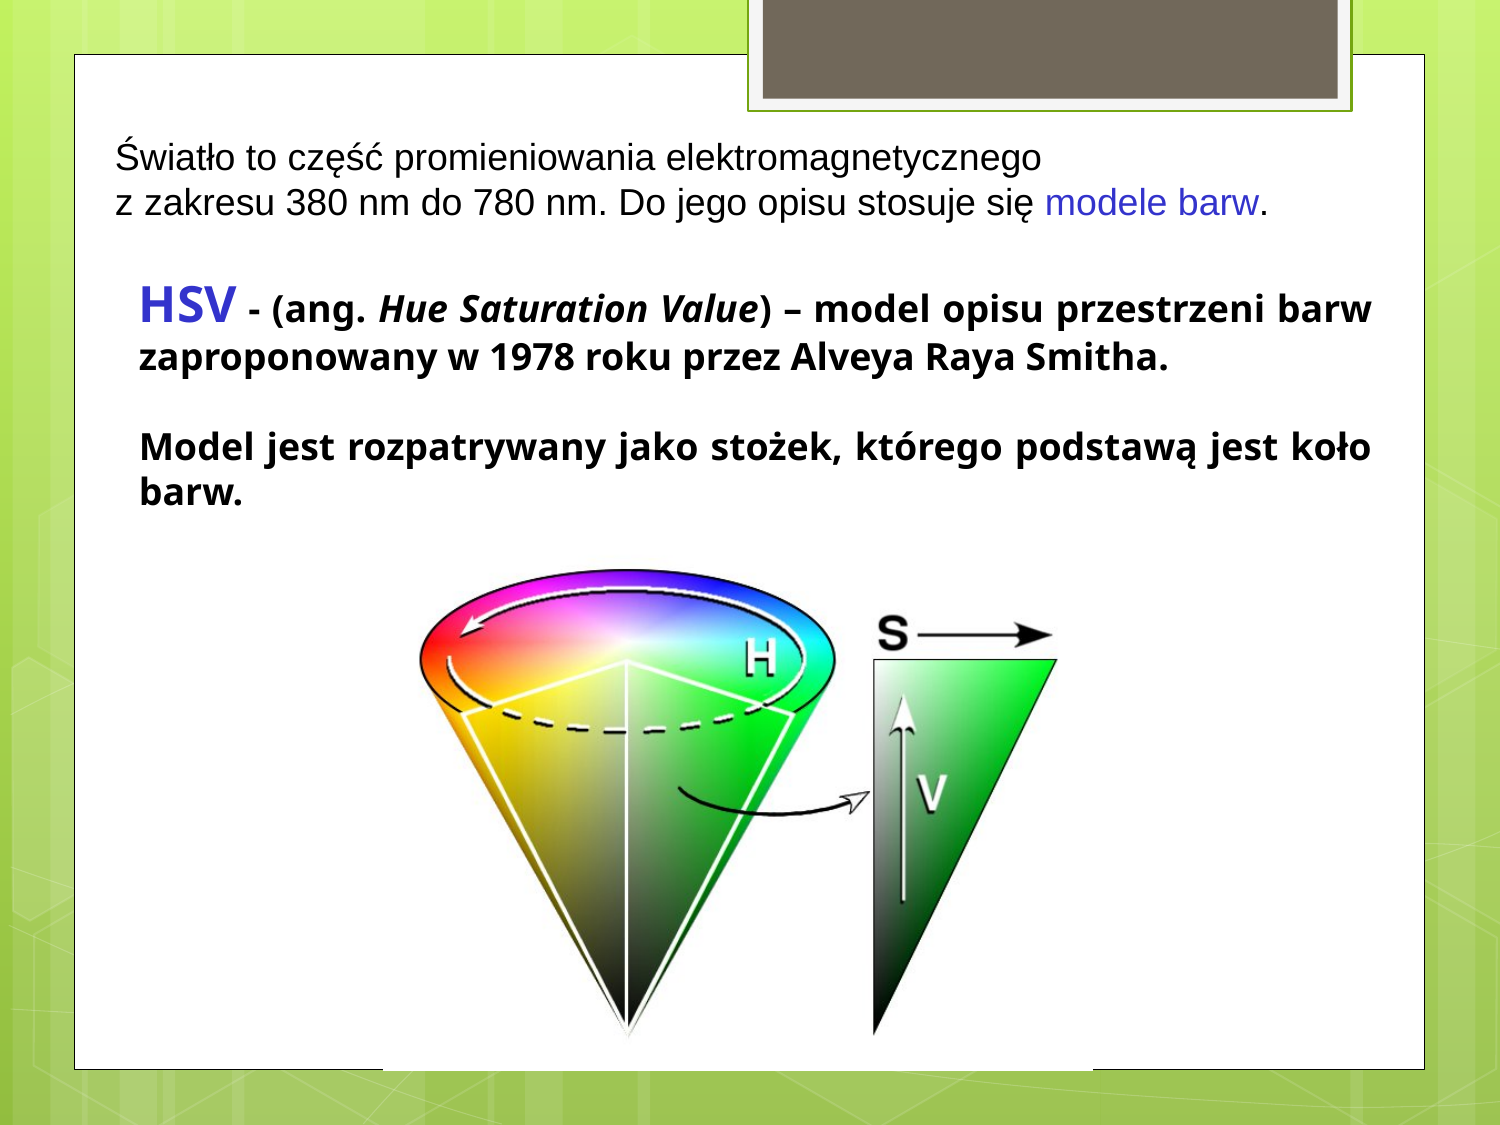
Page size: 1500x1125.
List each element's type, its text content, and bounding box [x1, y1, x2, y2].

text_box HSV - (ang. Hue Saturation Value) – model opisu przestrzeni barw zaproponowany w 1978 roku przez Alveya Raya Smitha. Model jest rozpatrywany jako stożek, którego podstawą jest koło barw. [123, 265, 1388, 521]
picture [383, 538, 1093, 1071]
text_box Światło to część promieniowania elektromagnetycznego z zakresu 380 nm do 780 nm. Do jego opisu stosuje się modele barw. [100, 125, 1412, 231]
